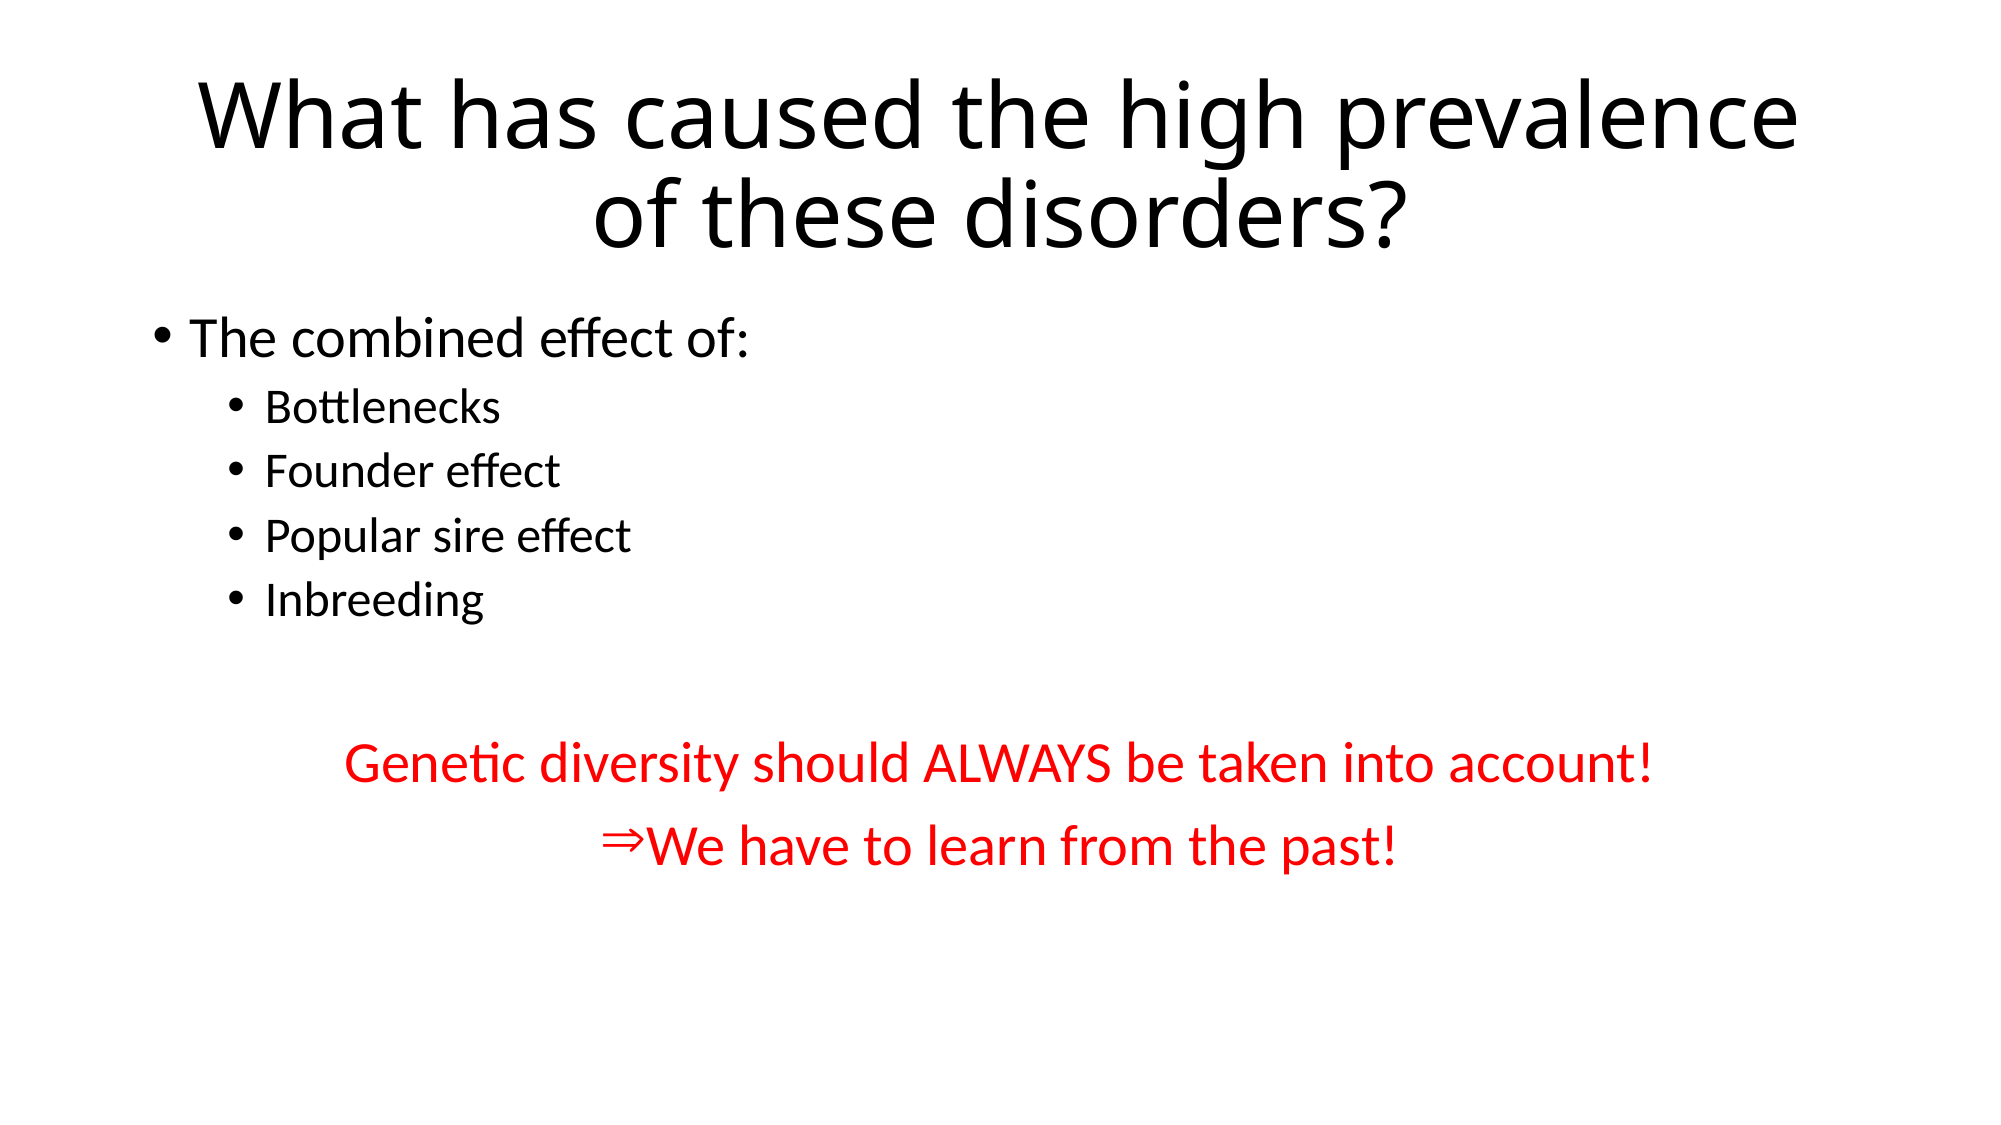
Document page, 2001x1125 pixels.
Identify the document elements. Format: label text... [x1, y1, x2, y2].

list The combined effect of: Bottlenecks Founder effect Popular sire effect Inbreeding Genetic diversity should ALWAYS be taken into account! We have to learn from the past! [137, 299, 1863, 1014]
title What has caused the high prevalence of these disorders? [137, 59, 1863, 278]
